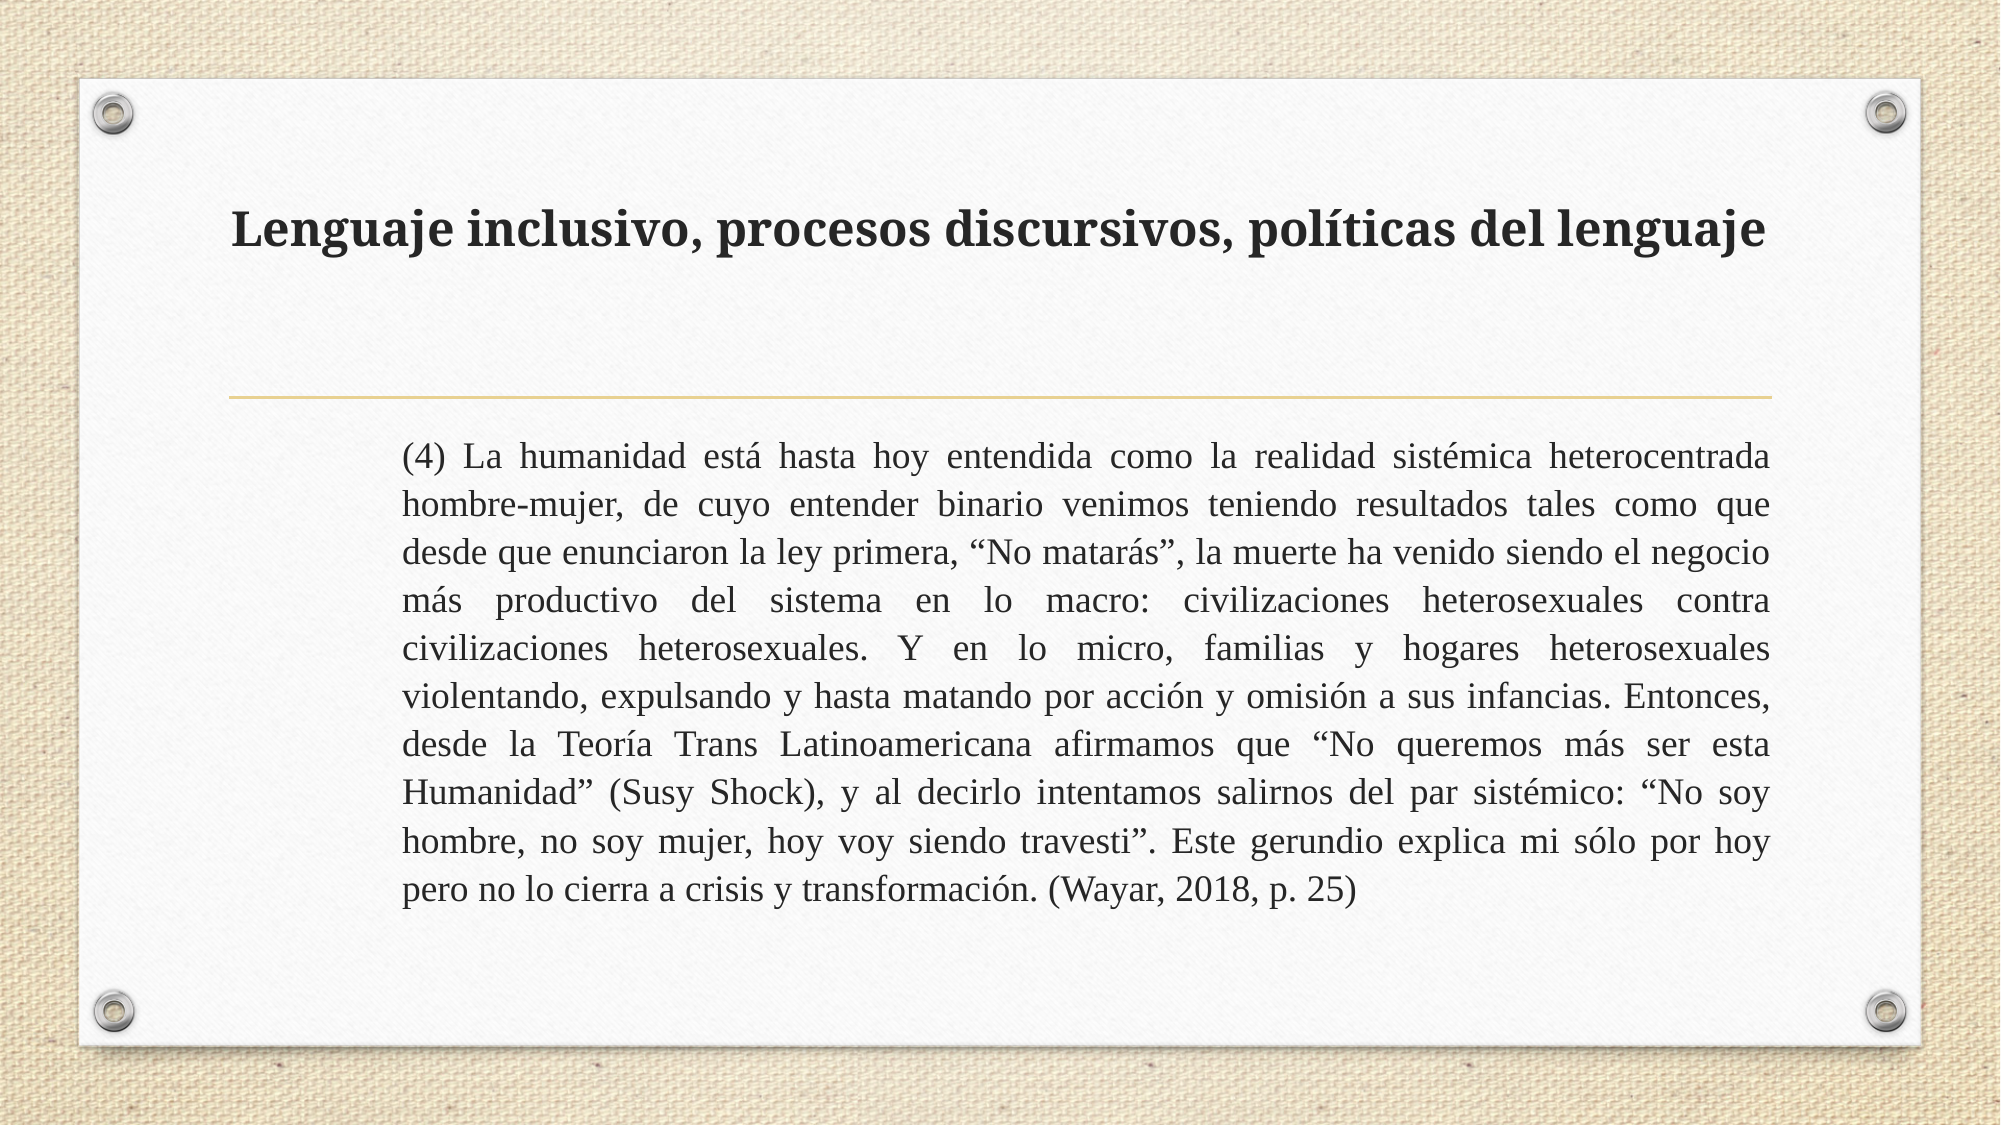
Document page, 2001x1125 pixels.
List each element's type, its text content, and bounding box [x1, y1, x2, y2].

title Lenguaje inclusivo, procesos discursivos, políticas del lenguaje [212, 161, 1788, 350]
picture [0, 0, 2001, 1125]
list (4) La humanidad está hasta hoy entendida como la realidad sistémica heterocentrada hombre-mujer, de cuyo entender binario venimos teniendo resultados tales como que desde que enunciaron la ley primera, “No matarás”, la muerte ha venido siendo el negocio más productivo del sistema en lo macro: civilizaciones heterosexuales contra civilizaciones heterosexuales. Y en lo micro, familias y hogares heterosexuales violentando, expulsando y hasta matando por acción y omisión a sus infancias. Entonces, desde la Teoría Trans Latinoamericana afirmamos que “No queremos más ser esta Humanidad” (Susy Shock), y al decirlo intentamos salirnos del par sistémico: “No soy hombre, no soy mujer, hoy voy siendo travesti”. Este gerundio explica mi sólo por hoy pero no lo cierra a crisis y transformación. (Wayar, 2018, p. 25) [212, 350, 1788, 964]
